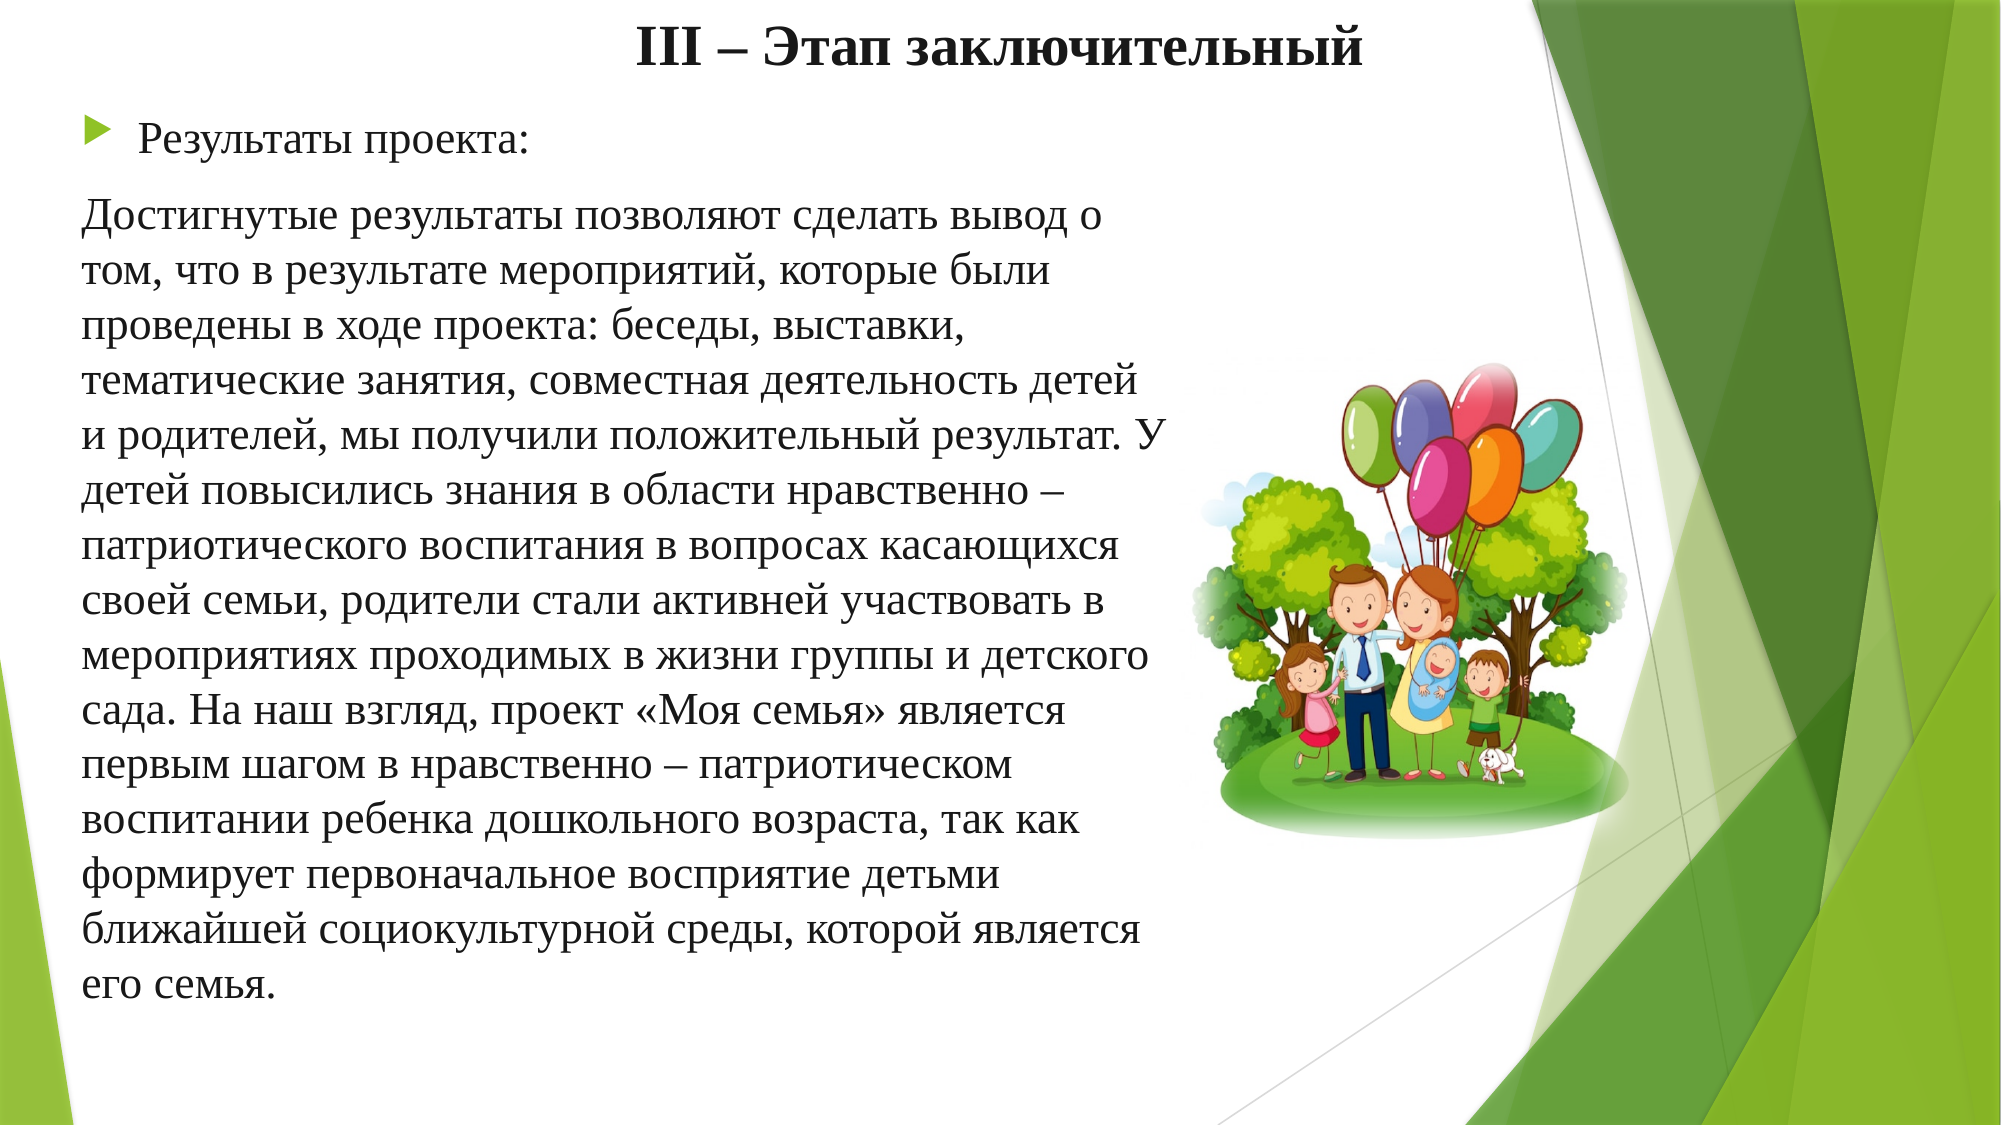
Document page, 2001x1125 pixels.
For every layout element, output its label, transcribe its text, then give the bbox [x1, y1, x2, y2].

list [1177, 347, 1644, 856]
title III – Этап заключительный [416, 0, 1584, 123]
list Результаты проекта: Достигнутые результаты позволяют сделать вывод о том, что в результате мероприятий, которые были проведены в ходе проекта: беседы, выставки, тематические занятия, совместная деятельность детей и родителей, мы получили положительный результат. У детей повысились знания в области нравственно – патриотического воспитания в вопросах касающихся своей семьи, родители стали активней участвовать в мероприятиях проходимых в жизни группы и детского сада. На наш взгляд, проект «Моя семья» является первым шагом в нравственно – патриотическом воспитании ребенка дошкольного возраста, так как формирует первоначальное восприятие детьми ближайшей социокультурной среды, которой является его семья. [66, 100, 1183, 1065]
